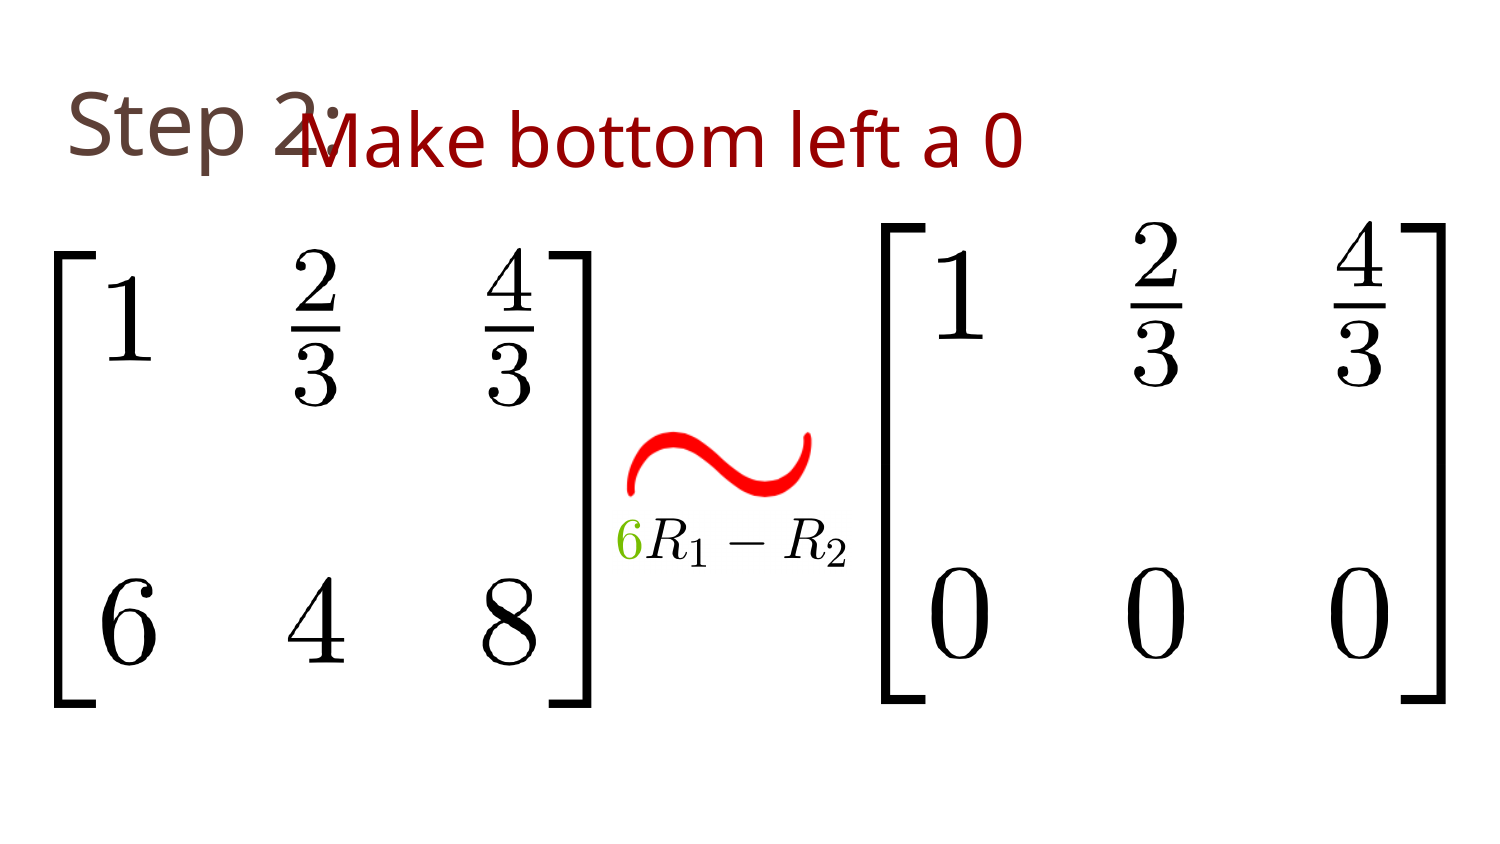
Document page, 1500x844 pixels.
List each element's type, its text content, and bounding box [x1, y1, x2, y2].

list Make bottom left a 0 [280, 64, 1101, 214]
picture [853, 201, 1482, 731]
title Step 2: [51, 51, 1449, 189]
picture [28, 236, 852, 725]
